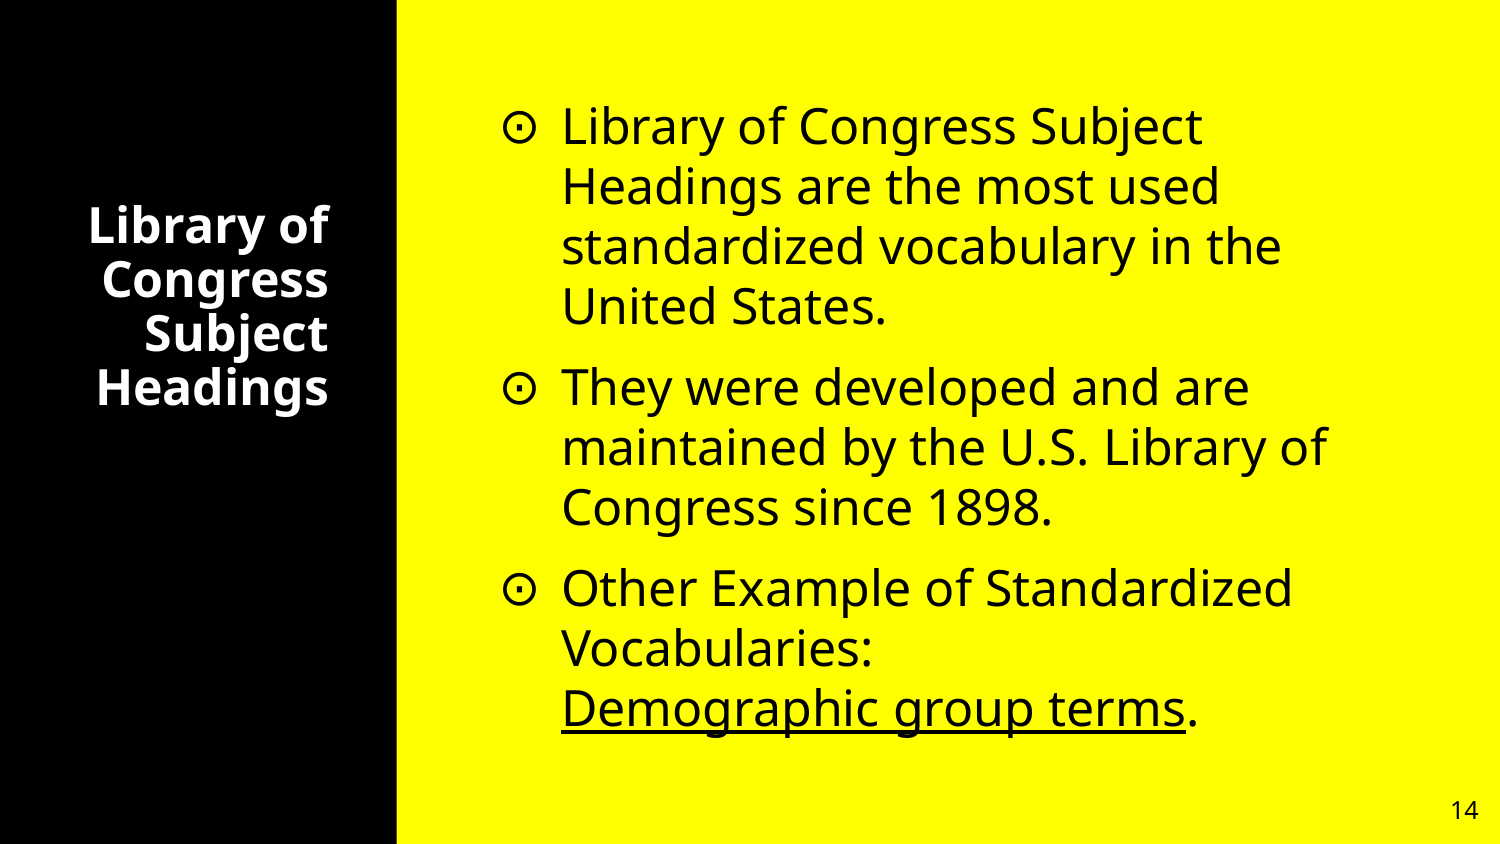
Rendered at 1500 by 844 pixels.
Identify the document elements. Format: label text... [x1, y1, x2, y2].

title Library of Congress Subject Headings [65, 185, 345, 429]
list Library of Congress Subject Headings are the most used standardized vocabulary in the United States. They were developed and are maintained by the U.S. Library of Congress since 1898. Other Example of Standardized Vocabularies: Demographic group terms. [470, 79, 1384, 666]
slide_number ‹#› [1403, 779, 1494, 844]
